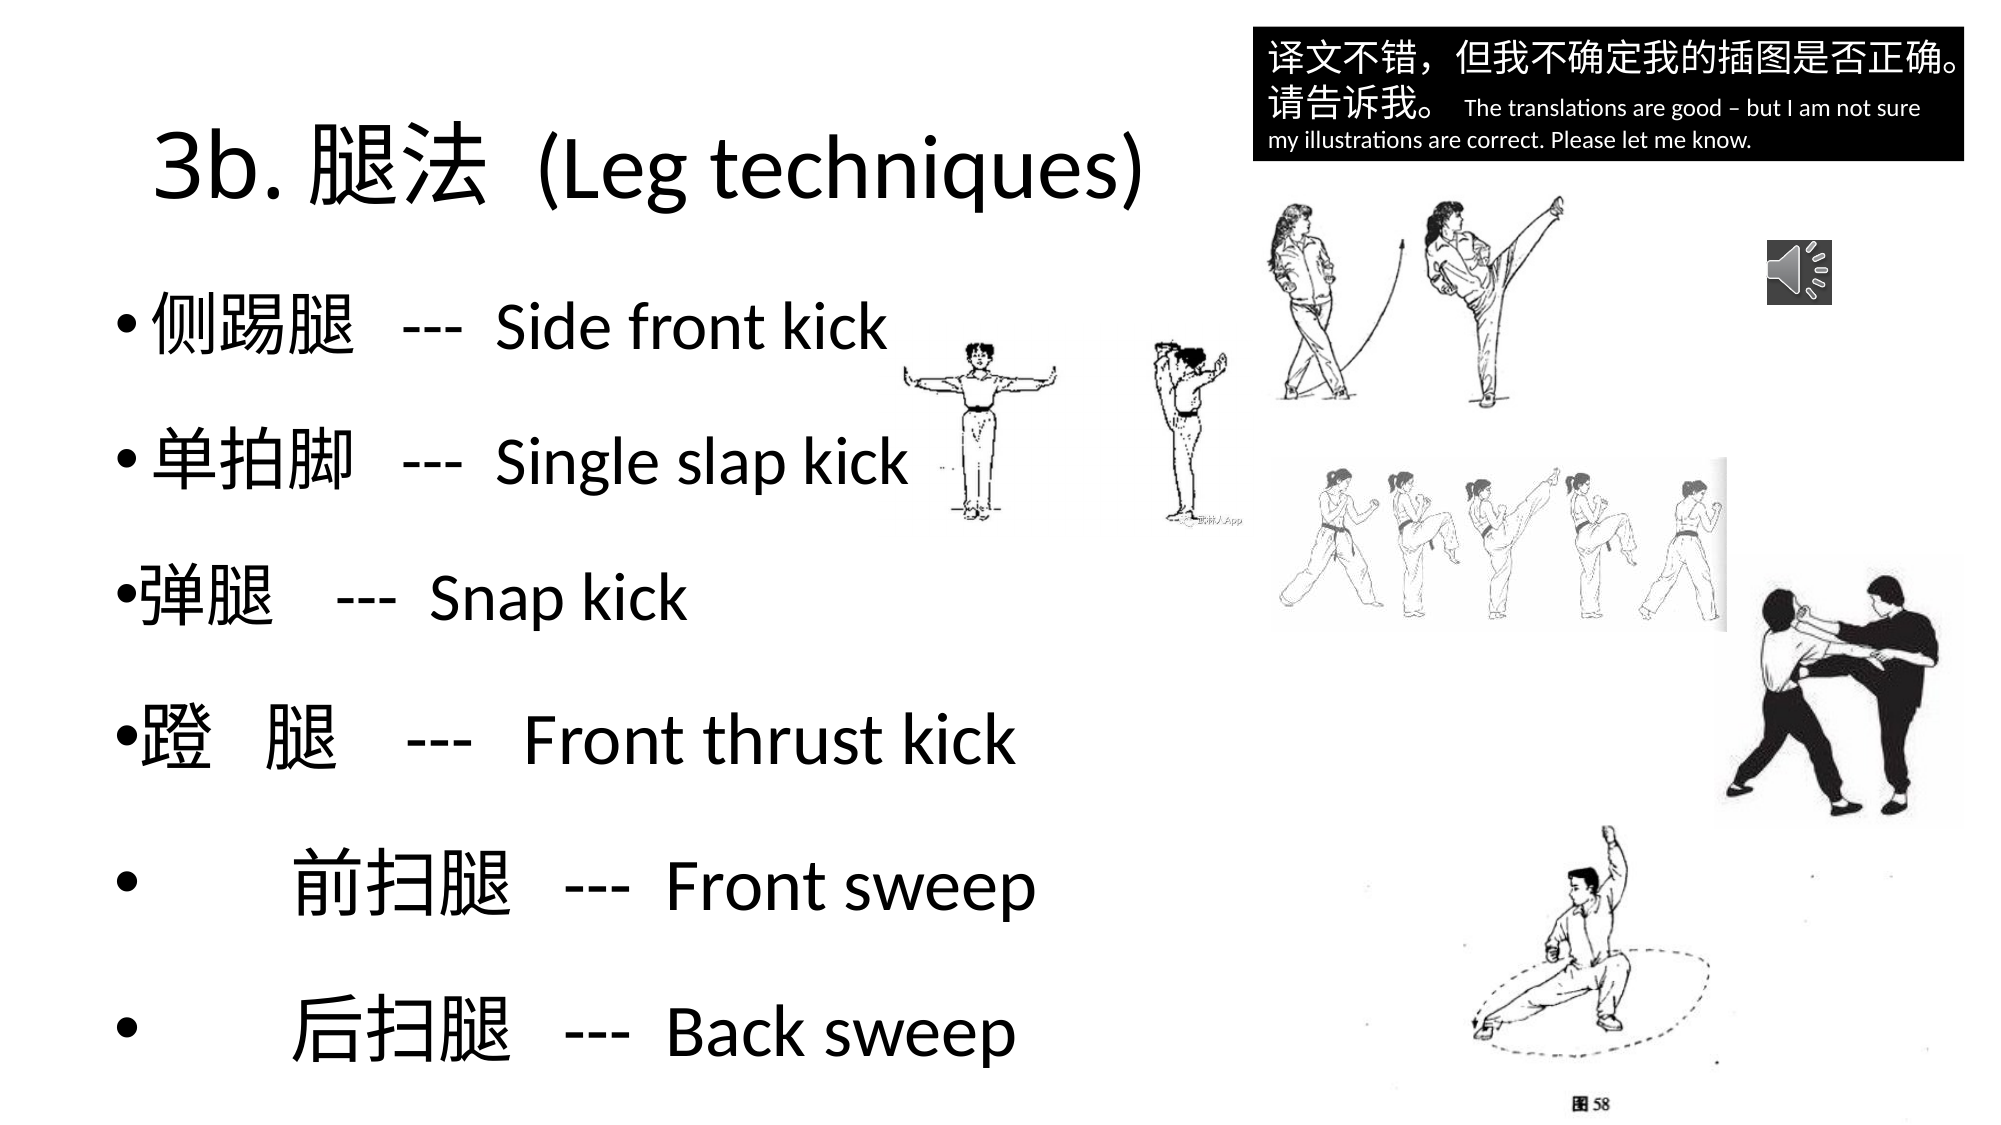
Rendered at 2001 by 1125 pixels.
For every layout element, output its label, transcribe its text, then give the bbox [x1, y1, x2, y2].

text_box 译文不错，但我不确定我的插图是否正确。请告诉我。The translations are good – but I am not sure my illustrations are correct. Please let me know. [1253, 26, 1965, 162]
picture [1766, 239, 1833, 306]
picture [1253, 457, 1965, 1124]
picture [878, 186, 1583, 537]
list 侧踢腿 --- Side front kick 单拍脚 --- Single slap kick 弹腿 --- Snap kick 蹬 腿 --- Front thrust kick 前扫腿 --- Front sweep 后扫腿 --- Back sweep [99, 232, 1310, 1083]
title 3b.腿法 (Leg techniques) [137, 59, 1166, 278]
